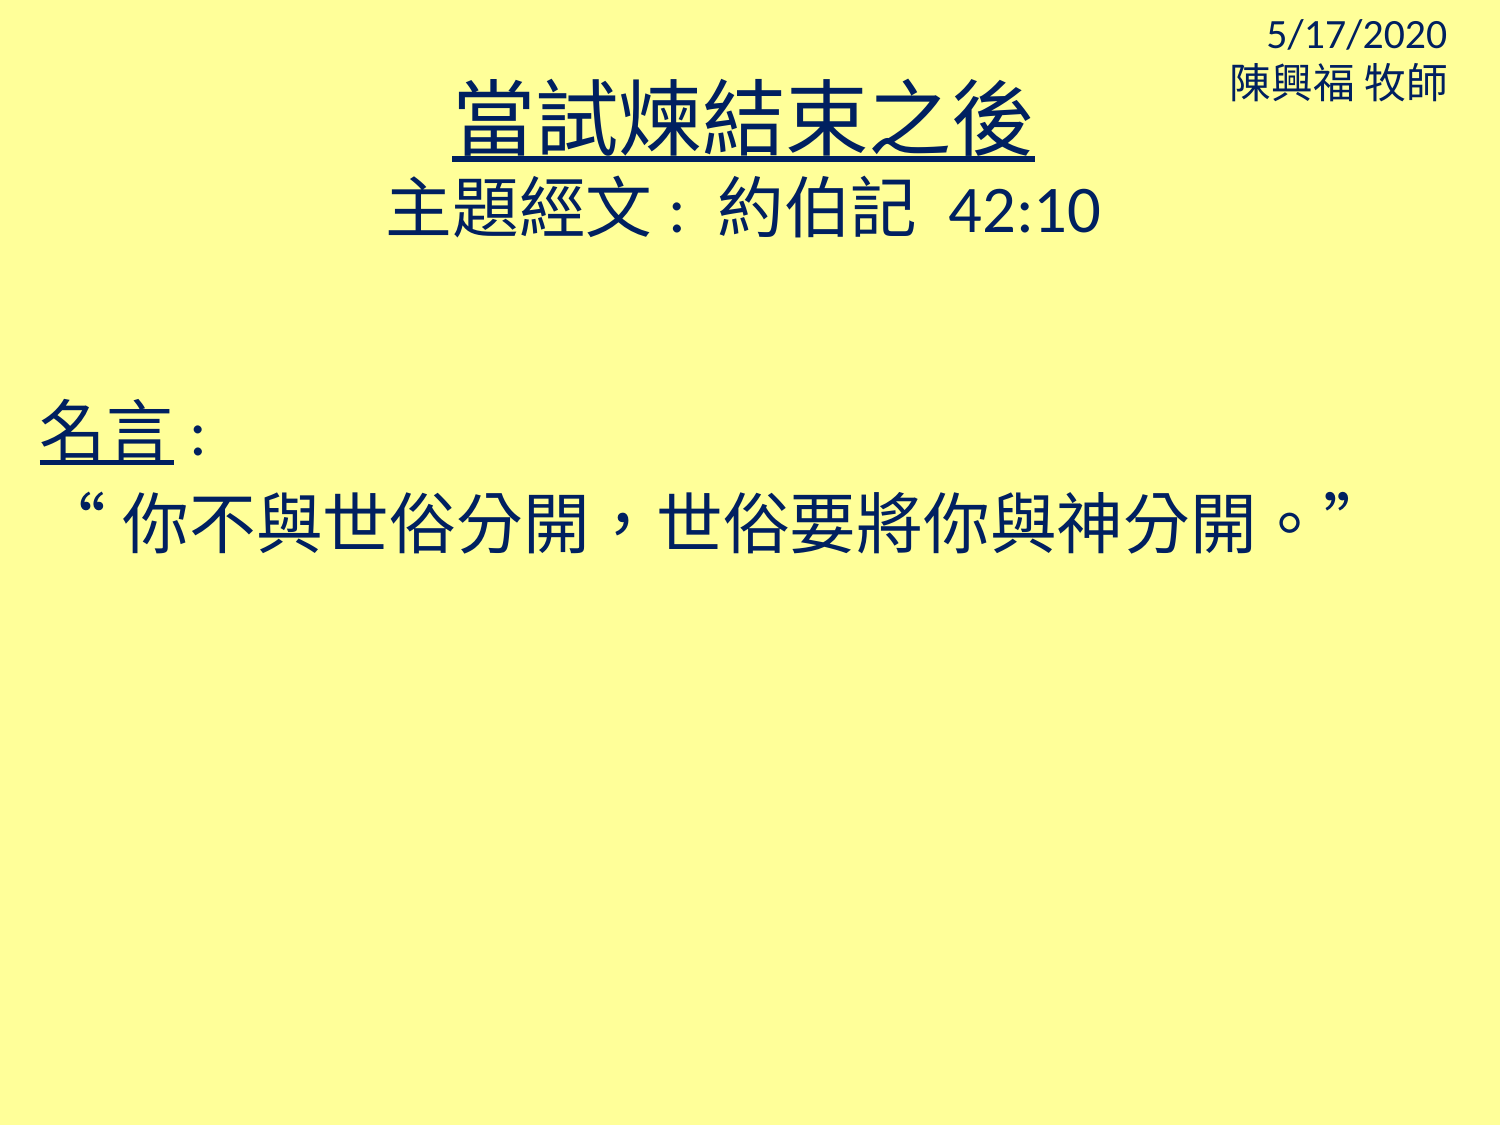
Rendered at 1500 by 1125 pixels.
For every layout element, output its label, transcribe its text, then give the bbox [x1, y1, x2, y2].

list 名言: “你不與世俗分開，世俗要將你與神分開。” [24, 287, 1500, 1100]
text_box 5/17/2020 陳興福 牧師 [1187, 0, 1463, 62]
text_box 當試煉結束之後 主題經文: 約伯記 42:10 [24, 62, 1463, 250]
